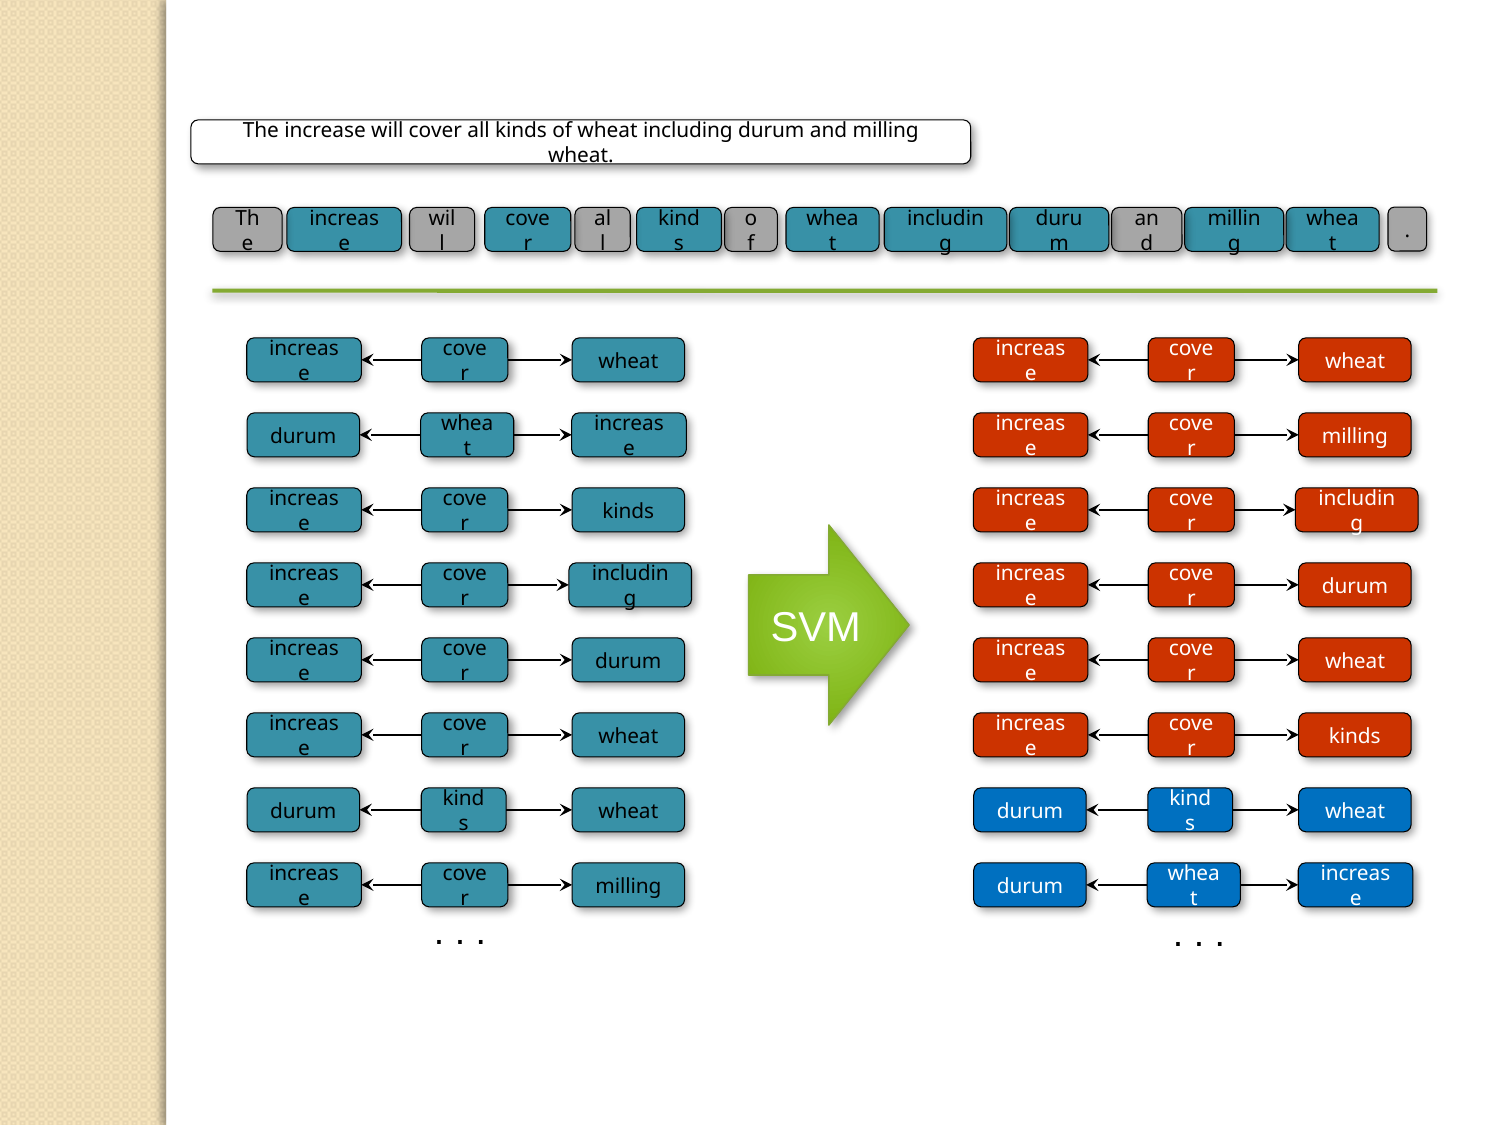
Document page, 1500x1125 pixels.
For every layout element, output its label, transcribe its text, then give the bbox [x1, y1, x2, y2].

text_box SVM [755, 592, 876, 658]
text_box The increase will cover all kinds of wheat including durum and milling wheat. [188, 117, 973, 166]
text_box [747, 524, 910, 726]
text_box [212, 206, 1428, 252]
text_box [973, 337, 1415, 963]
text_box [246, 337, 689, 961]
